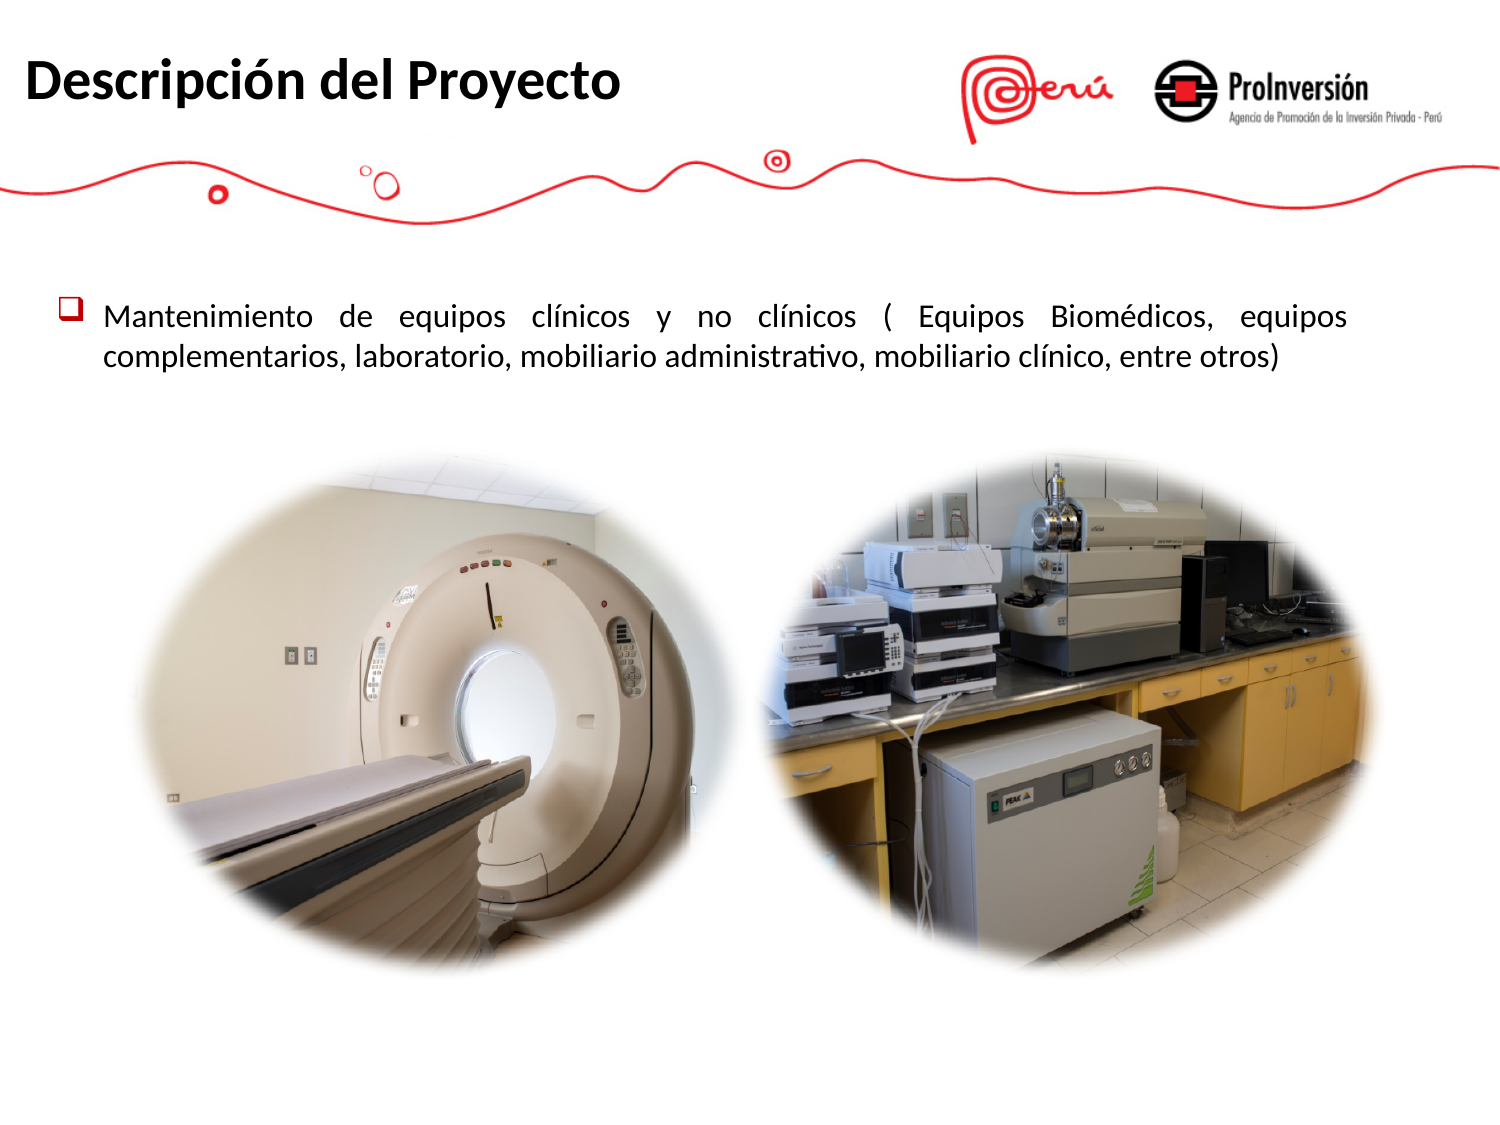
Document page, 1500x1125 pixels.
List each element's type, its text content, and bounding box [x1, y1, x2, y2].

text_box Mantenimiento de equipos clínicos y no clínicos ( Equipos Biomédicos, equipos complementarios, laboratorio, mobiliario administrativo, mobiliario clínico, entre otros) [41, 231, 1365, 397]
picture [0, 0, 1500, 1125]
title Descripción del Proyecto [10, 1, 739, 152]
